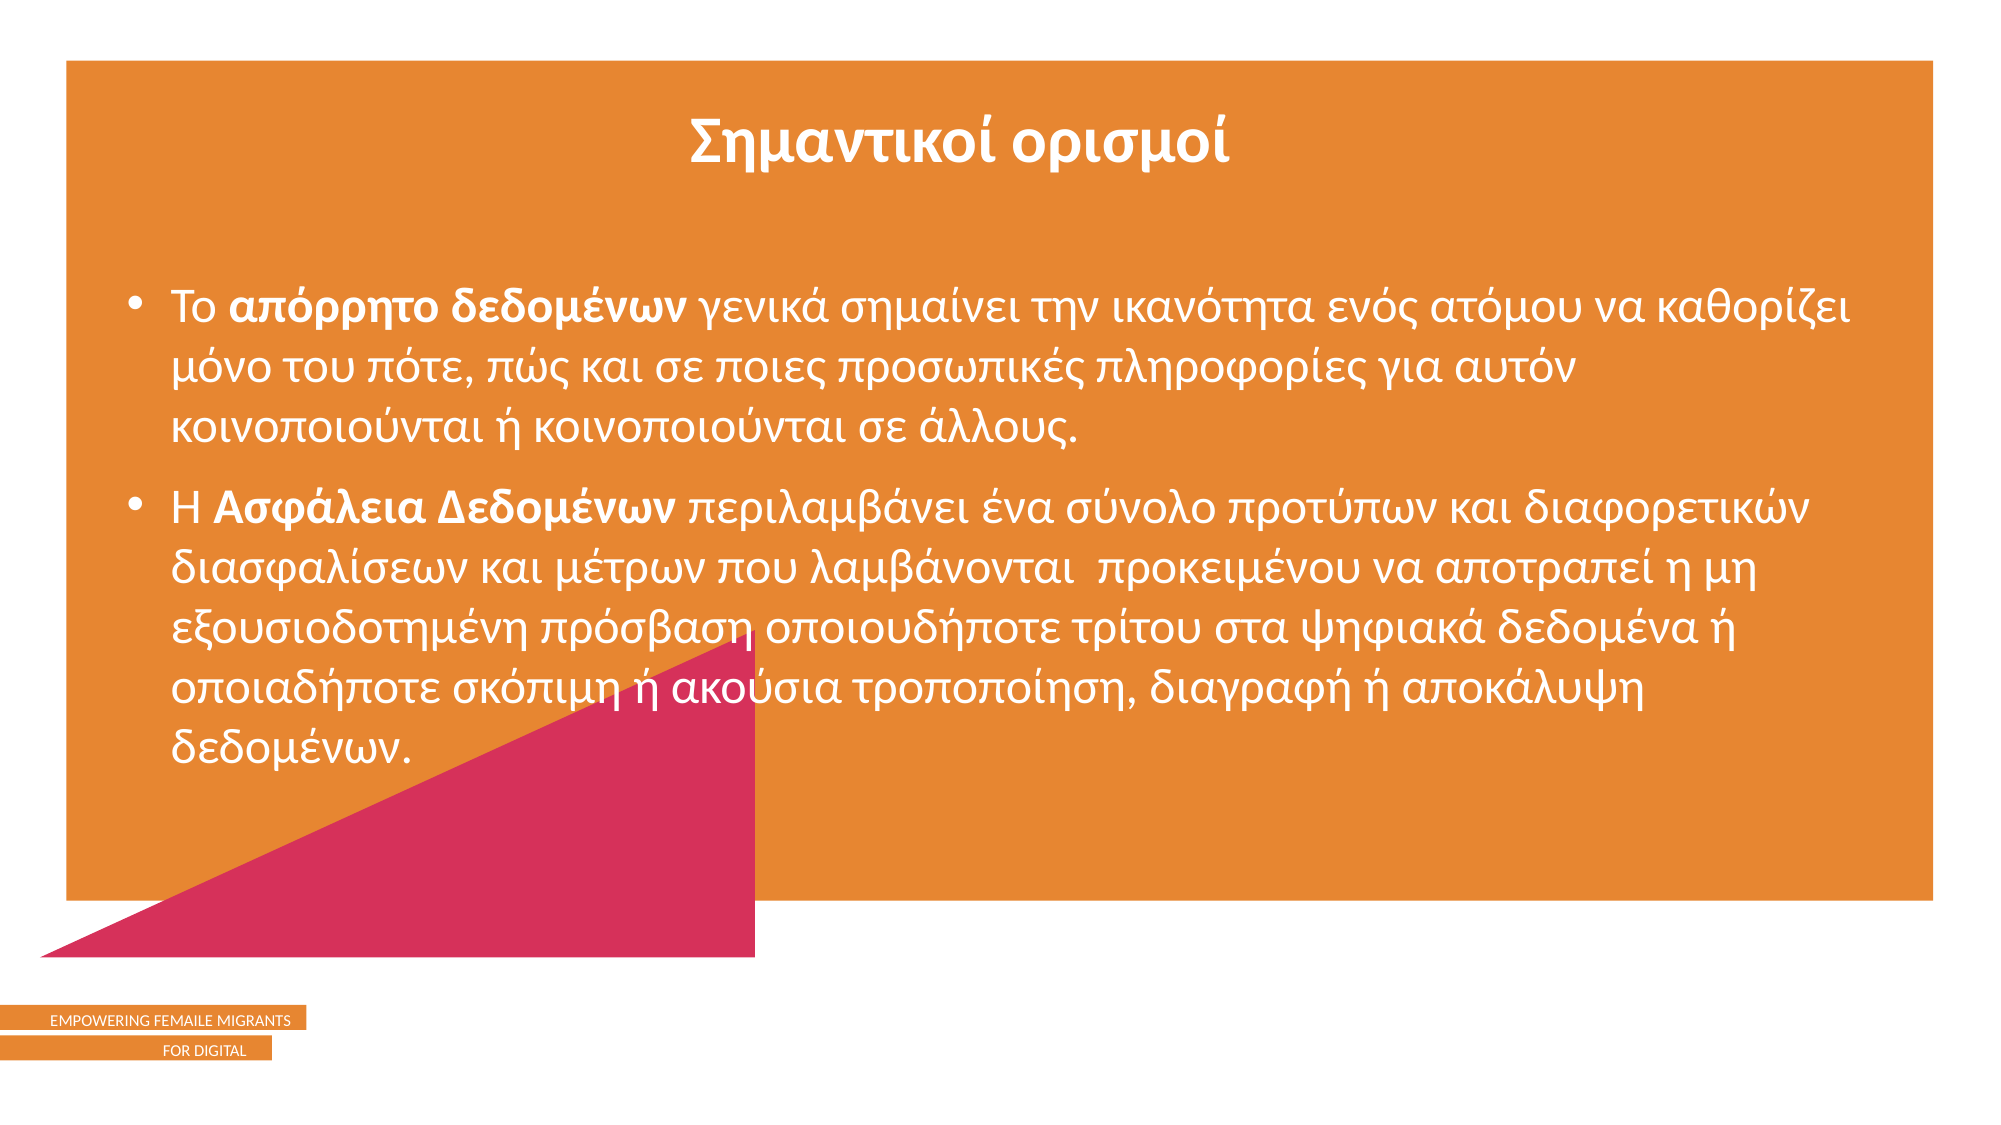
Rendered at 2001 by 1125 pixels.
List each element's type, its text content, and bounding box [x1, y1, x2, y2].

text_box Το απόρρητο δεδομένων γενικά σημαίνει την ικανότητα ενός ατόμου να καθορίζει μόνο του πότε, πώς και σε ποιες προσωπικές πληροφορίες για αυτόν κοινοποιούνται ή κοινοποιούνται σε άλλους. Η Ασφάλεια Δεδομένων περιλαμβάνει ένα σύνολο προτύπων και διαφορετικών διασφαλίσεων και μέτρων που λαμβάνονται προκειμένου να αποτραπεί η μη εξουσιοδοτημένη πρόσβαση οποιουδήποτε τρίτου στα ψηφιακά δεδομένα ή οποιαδήποτε σκόπιμη ή ακούσια τροποποίηση, διαγραφή ή αποκάλυψη δεδομένων. [110, 184, 1887, 826]
text_box Σημαντικοί ορισμοί [208, 88, 1713, 184]
